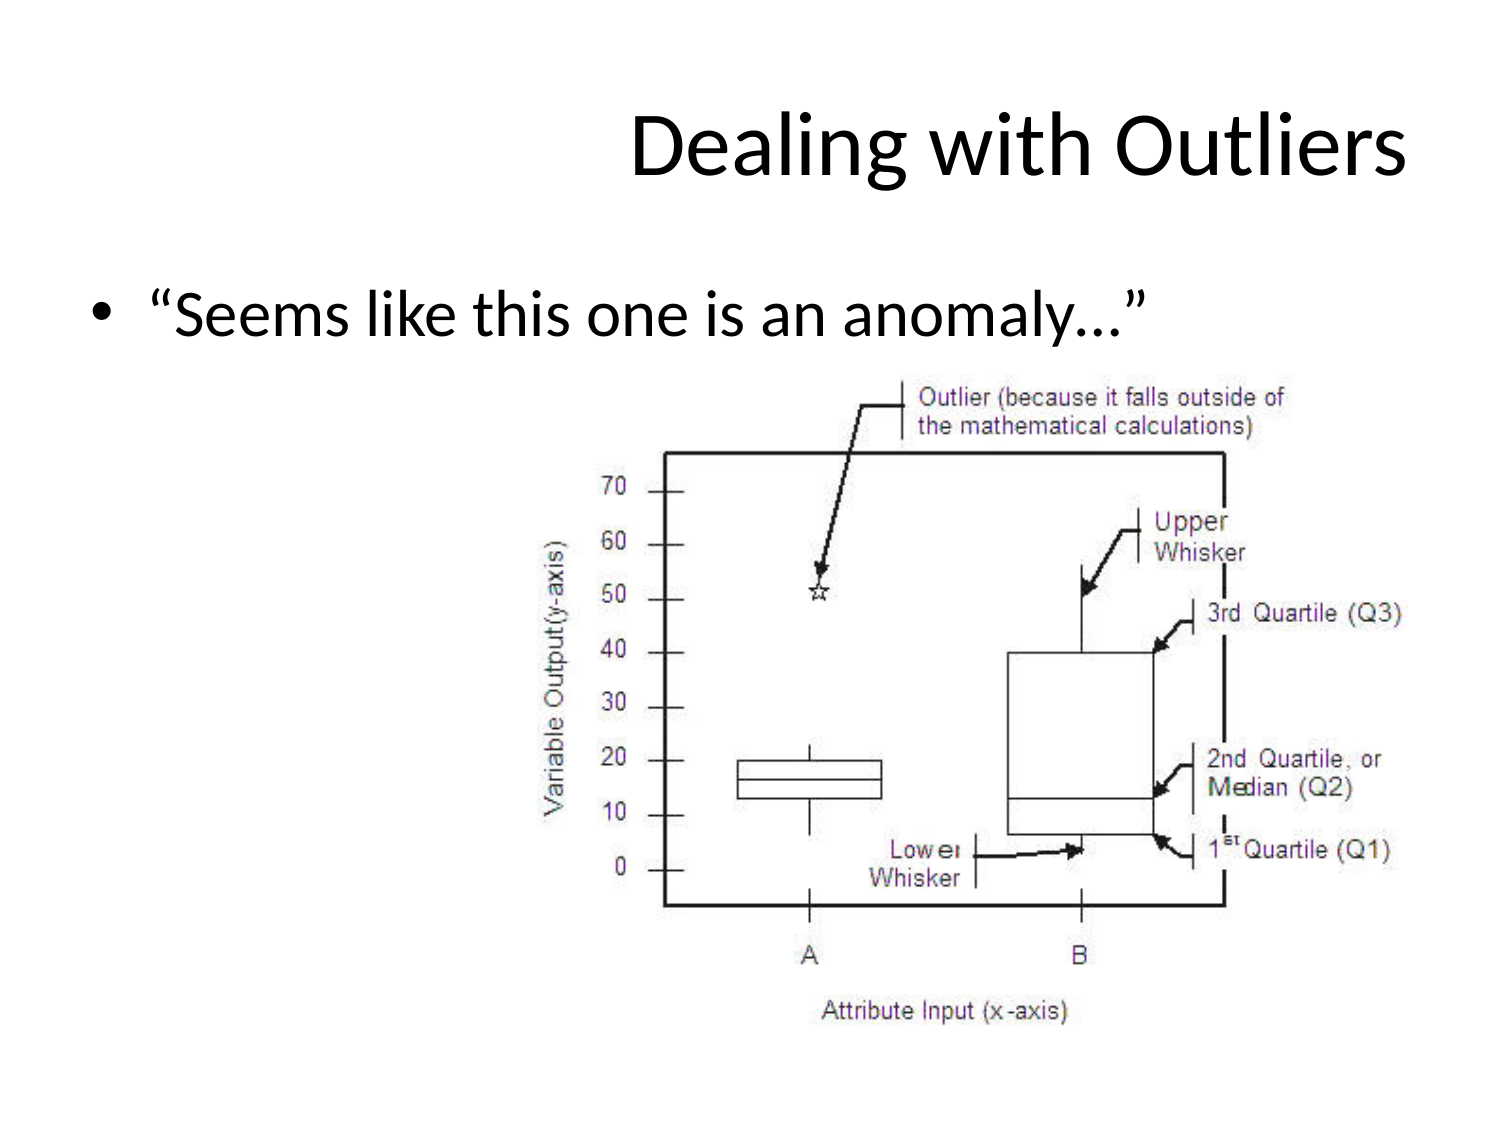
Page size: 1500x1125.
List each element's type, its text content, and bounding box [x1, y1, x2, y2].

title Dealing with Outliers [75, 45, 1425, 233]
picture [537, 374, 1409, 1029]
list “Seems like this one is an anomaly…” [75, 262, 1425, 1005]
